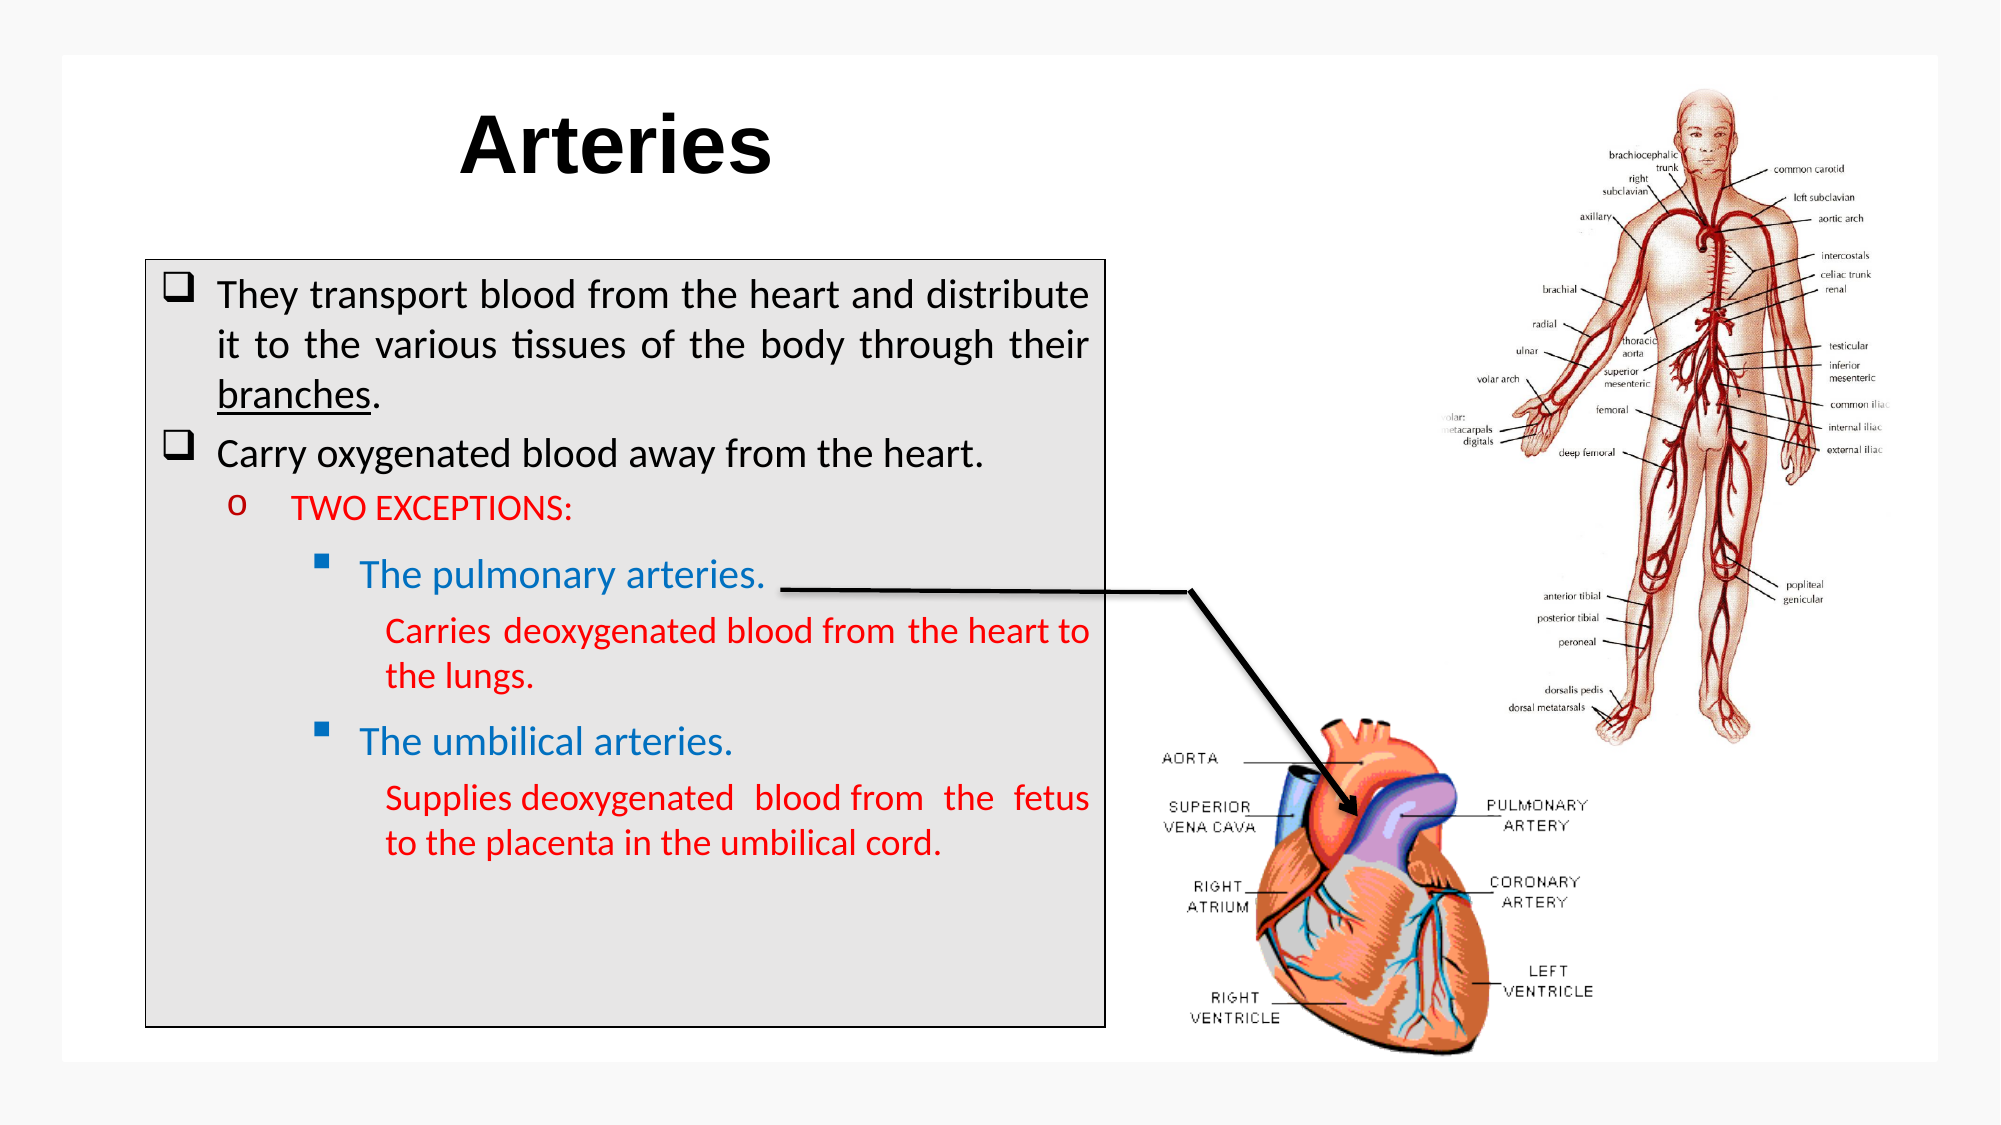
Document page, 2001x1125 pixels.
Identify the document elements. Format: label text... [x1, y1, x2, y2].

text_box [780, 589, 1187, 593]
picture [1148, 81, 1898, 1058]
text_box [1189, 589, 1358, 817]
text_box They transport blood from the heart and distribute it to the various tissues of the body through their branches. Carry oxygenated blood away from the heart. TWO EXCEPTIONS: The pulmonary arteries. Carries deoxygenated blood from the heart to the lungs. The umbilical arteries. Supplies deoxygenated blood from the fetus to the placenta in the umbilical cord. [145, 259, 1106, 1028]
text_box Arteries [444, 83, 969, 198]
